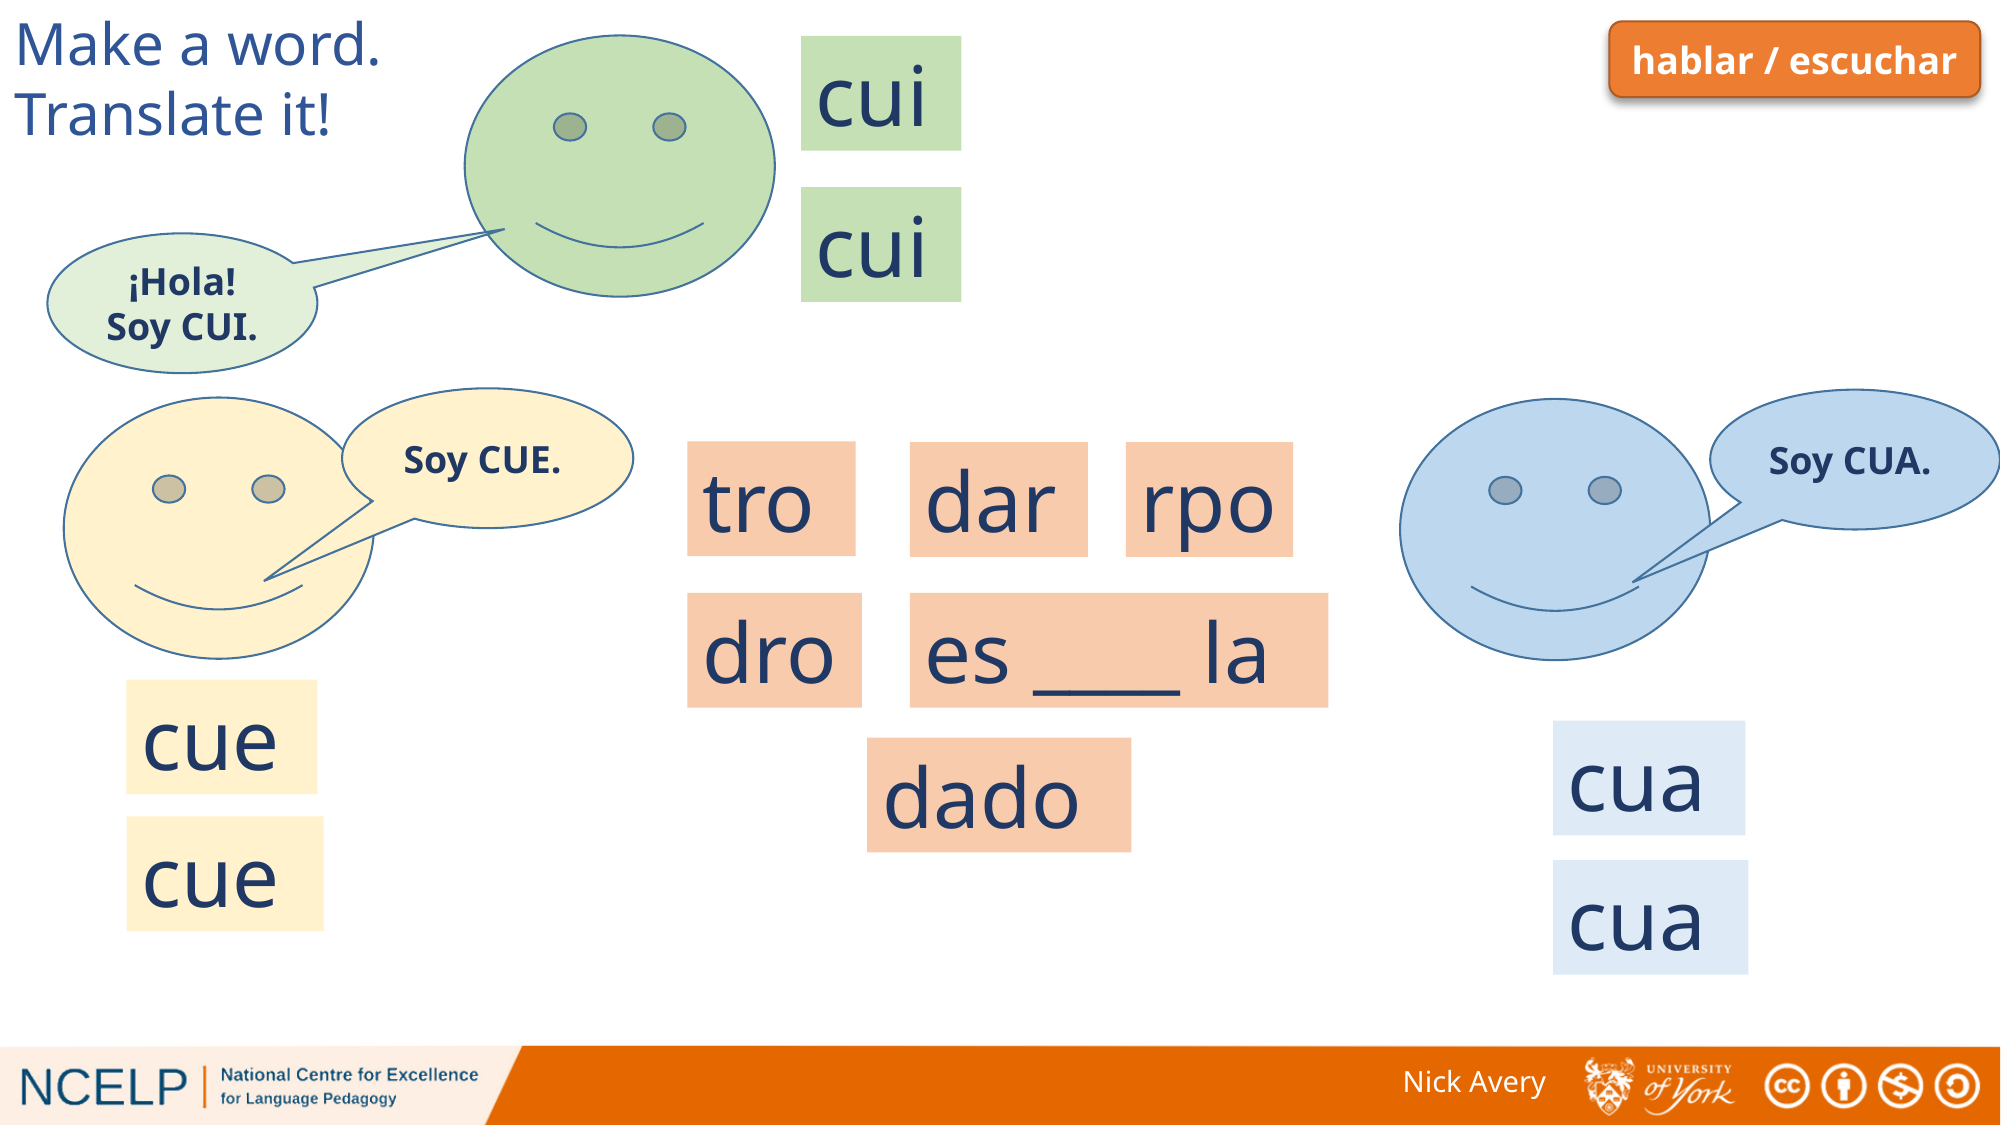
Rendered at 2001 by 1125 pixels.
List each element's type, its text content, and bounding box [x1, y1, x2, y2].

text_box Soy CUA. [1631, 388, 2000, 584]
text_box Nick Avery [1387, 1056, 1630, 1106]
text_box Make a word. Translate it! [0, 0, 622, 155]
text_box cui [801, 35, 962, 151]
text_box [463, 34, 776, 298]
text_box [1399, 397, 1711, 662]
text_box cue [126, 679, 318, 795]
text_box Soy CUE. [263, 387, 635, 582]
text_box cui [801, 187, 962, 302]
picture [0, 0, 2001, 1125]
text_box cua [1553, 860, 1749, 975]
text_box hablar / escuchar [1608, 20, 1982, 99]
text_box cua [1553, 720, 1746, 836]
text_box ¡Hola! Soy CUI. [46, 228, 505, 375]
text_box rpo [1125, 442, 1294, 557]
text_box dar [909, 442, 1088, 557]
text_box [62, 396, 375, 660]
text_box dro [687, 592, 862, 708]
text_box dado [867, 737, 1132, 853]
text_box tro [687, 441, 856, 557]
text_box es ____ la [909, 592, 1329, 708]
text_box cue [126, 816, 324, 932]
